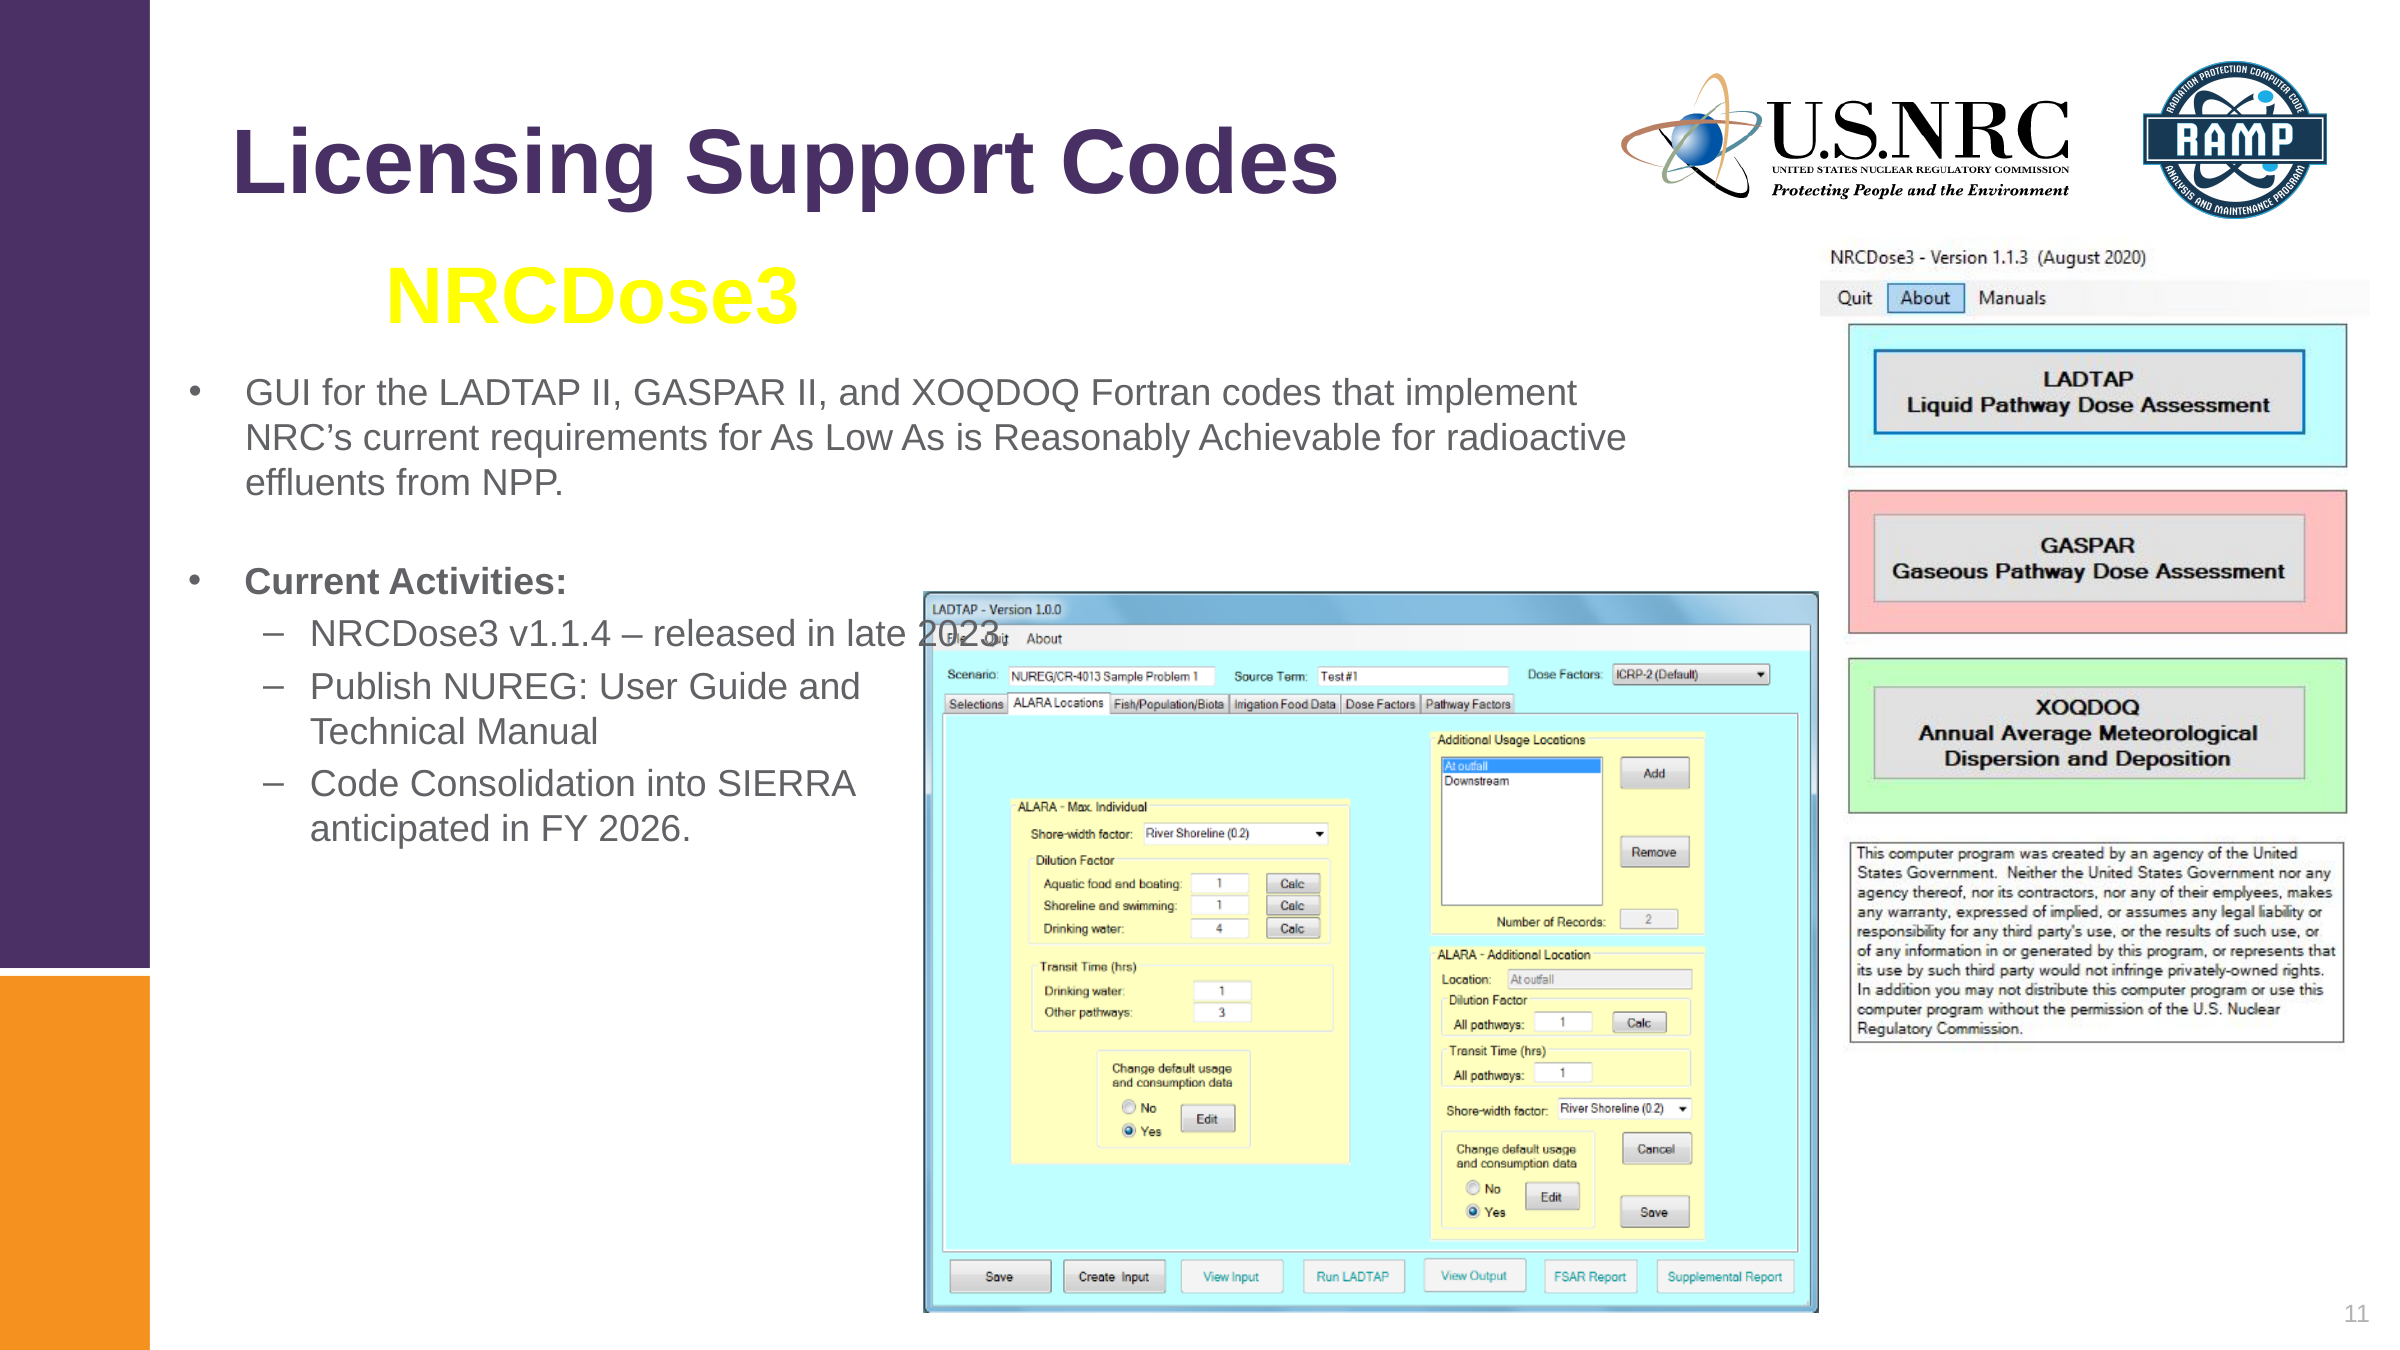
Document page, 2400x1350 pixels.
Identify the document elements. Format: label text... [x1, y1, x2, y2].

picture [1619, 72, 2070, 200]
text_box Current Activities: NRCDose3 v1.1.4 – released in late 2023. Publish NUREG: User Guide and Technical Manual Code Consolidation into SIERRA anticipated in FY 2026. [173, 549, 1027, 952]
text_box NRCDose3 [262, 233, 924, 349]
picture [2143, 61, 2327, 219]
picture [923, 591, 1819, 1313]
picture [0, 0, 149, 1350]
title Licensing Support Codes [231, 77, 1556, 222]
slide_number 11 [2295, 1275, 2370, 1350]
text_box GUI for the LADTAP II, GASPAR II, and XOQDOQ Fortran codes that implement NRC’s current requirements for As Low As is Reasonably Achievable for radioactive effluents from NPP. [174, 360, 1674, 552]
picture [1820, 237, 2370, 1130]
